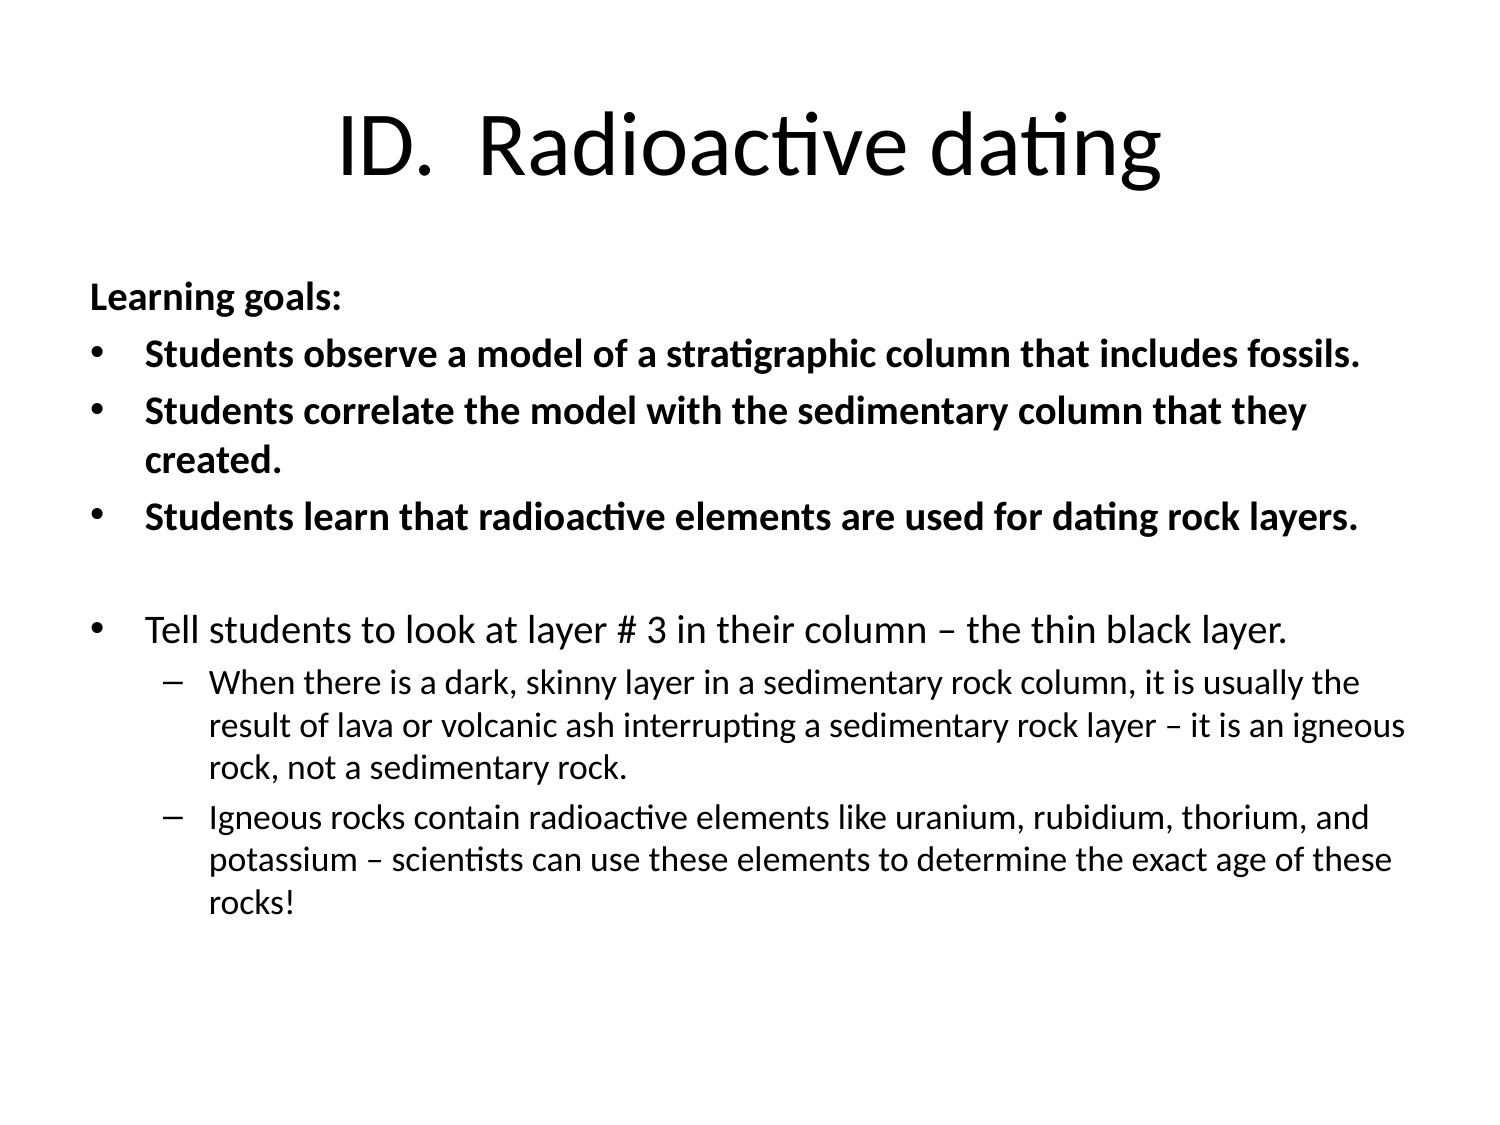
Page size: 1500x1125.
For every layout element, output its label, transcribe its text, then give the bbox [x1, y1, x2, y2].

title ID. Radioactive dating [75, 45, 1425, 233]
list Learning goals: Students observe a model of a stratigraphic column that includes fossils. Students correlate the model with the sedimentary column that they created. Students learn that radioactive elements are used for dating rock layers. Tell students to look at layer # 3 in their column – the thin black layer. When there is a dark, skinny layer in a sedimentary rock column, it is usually the result of lava or volcanic ash interrupting a sedimentary rock layer – it is an igneous rock, not a sedimentary rock. Igneous rocks contain radioactive elements like uranium, rubidium, thorium, and potassium – scientists can use these elements to determine the exact age of these rocks! [75, 262, 1425, 1005]
